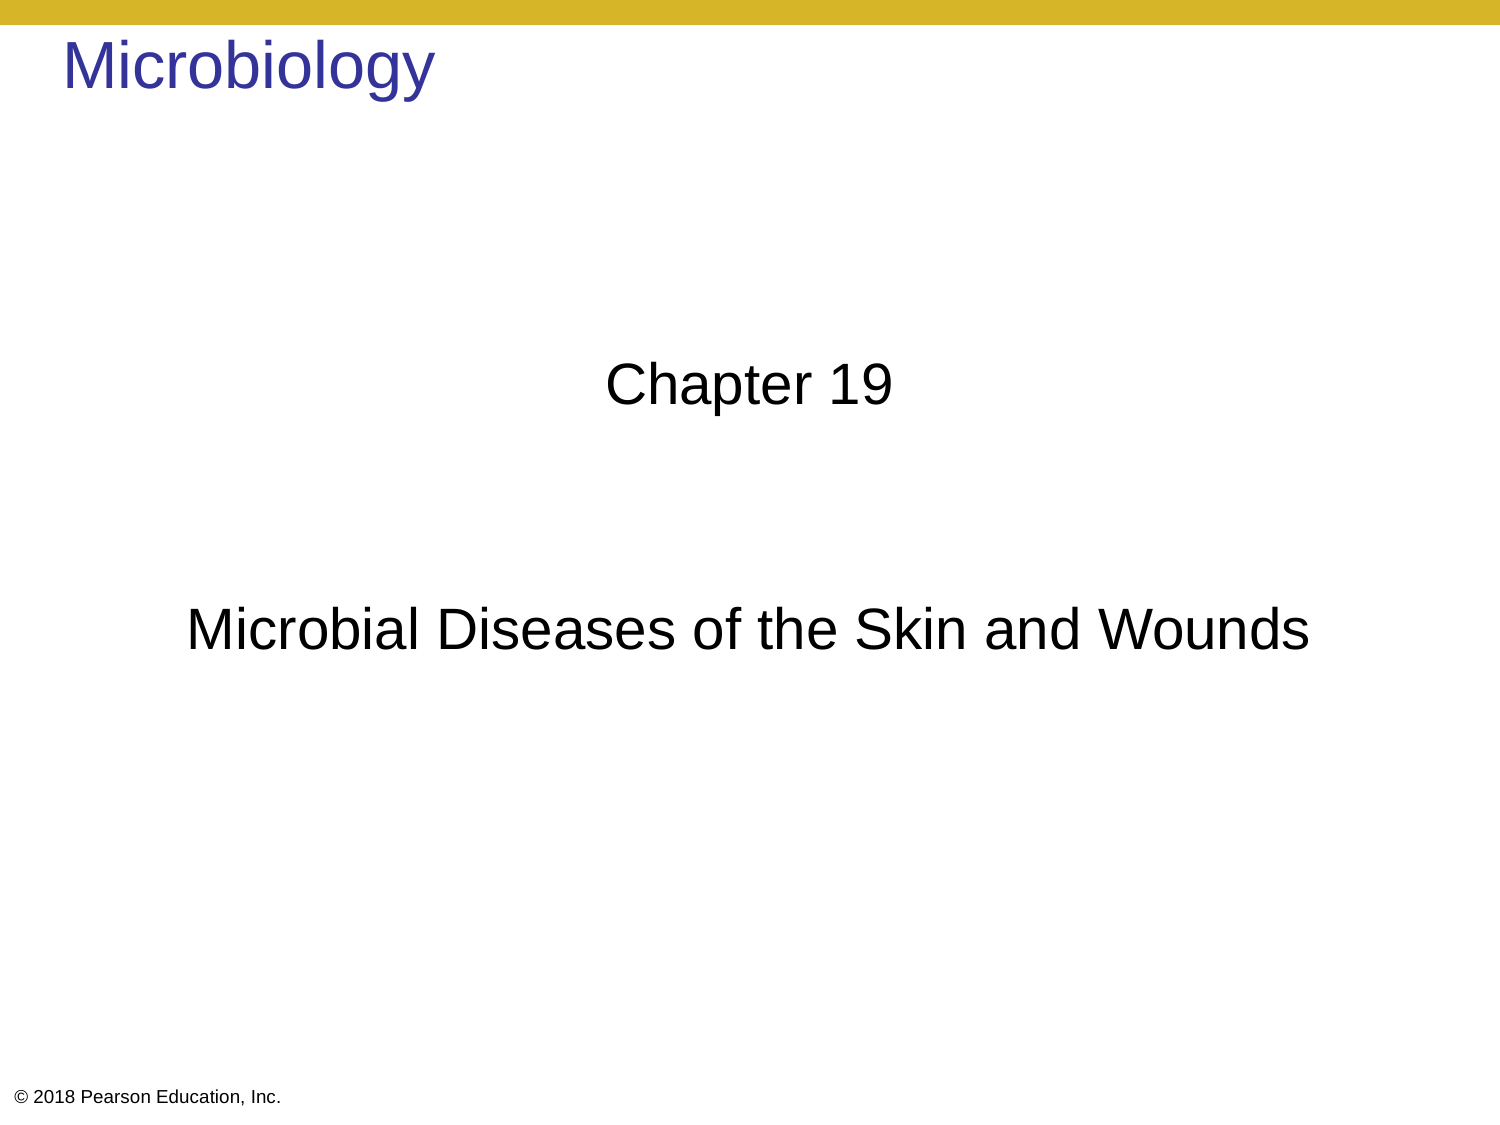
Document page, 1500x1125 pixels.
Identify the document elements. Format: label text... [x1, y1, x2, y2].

list Chapter 19 Microbial Diseases of the Skin and Wounds [49, 175, 1450, 1038]
title Microbiology [0, 14, 1500, 110]
